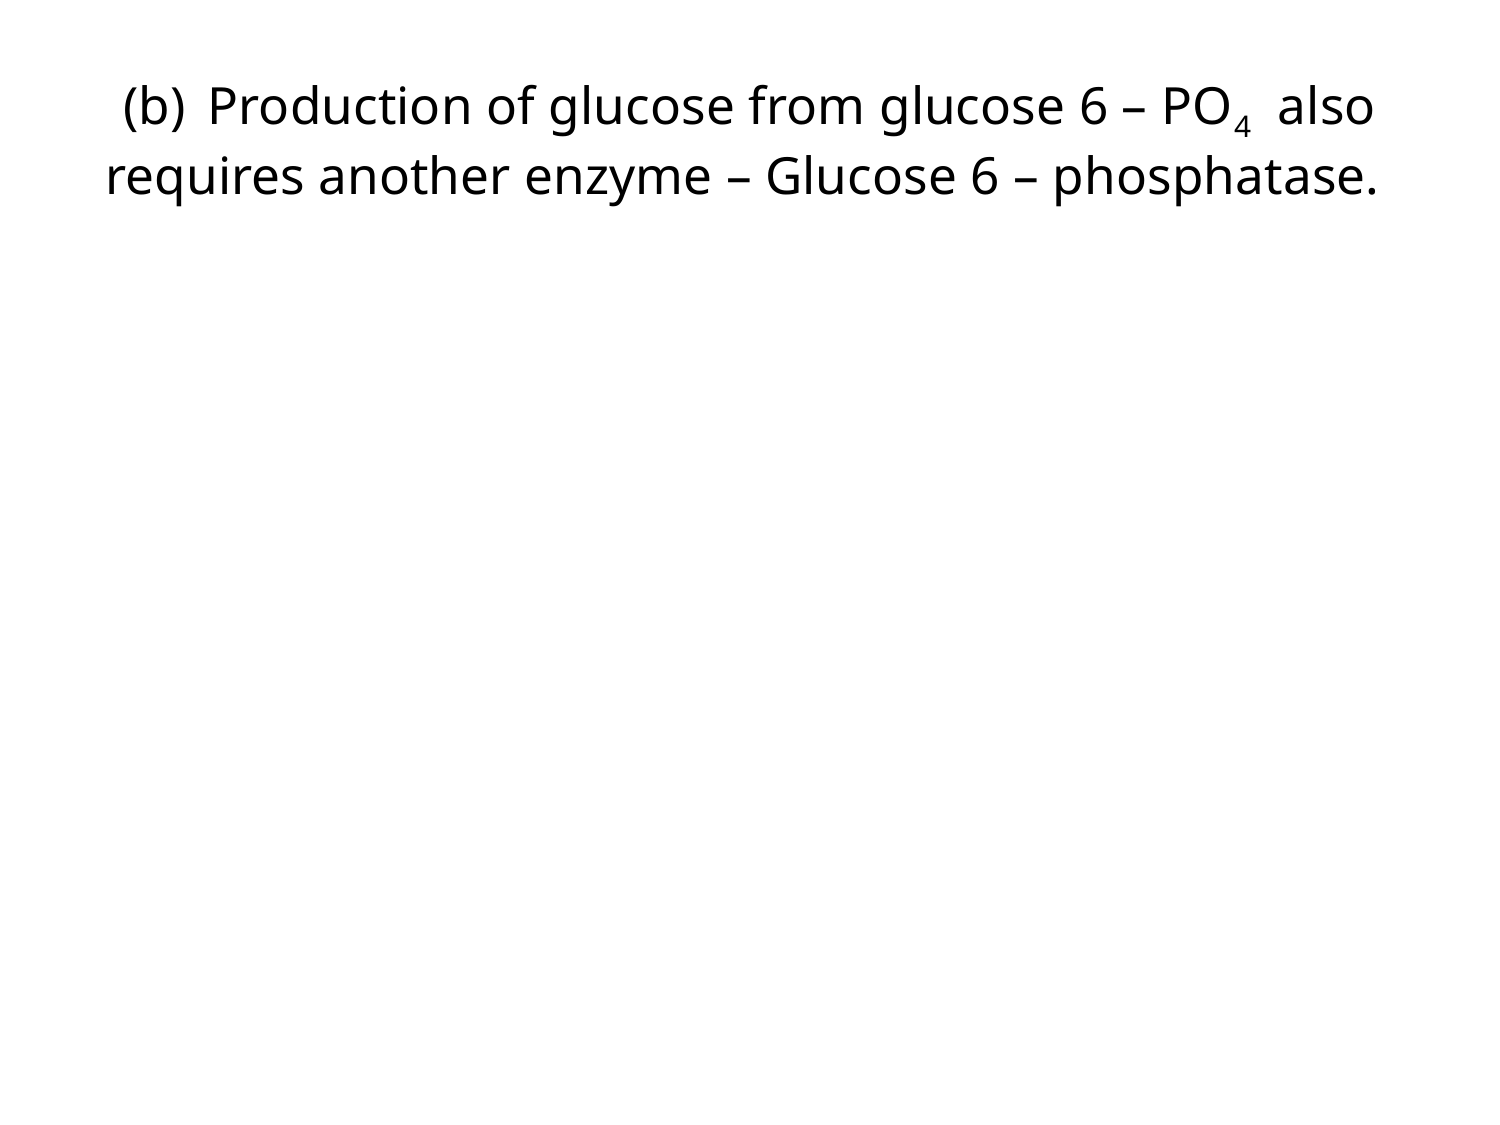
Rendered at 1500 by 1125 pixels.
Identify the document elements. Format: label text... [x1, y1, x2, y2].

title (b) Production of glucose from glucose 6 – PO4 also requires another enzyme – Glucose 6 – phosphatase. [75, 45, 1425, 233]
